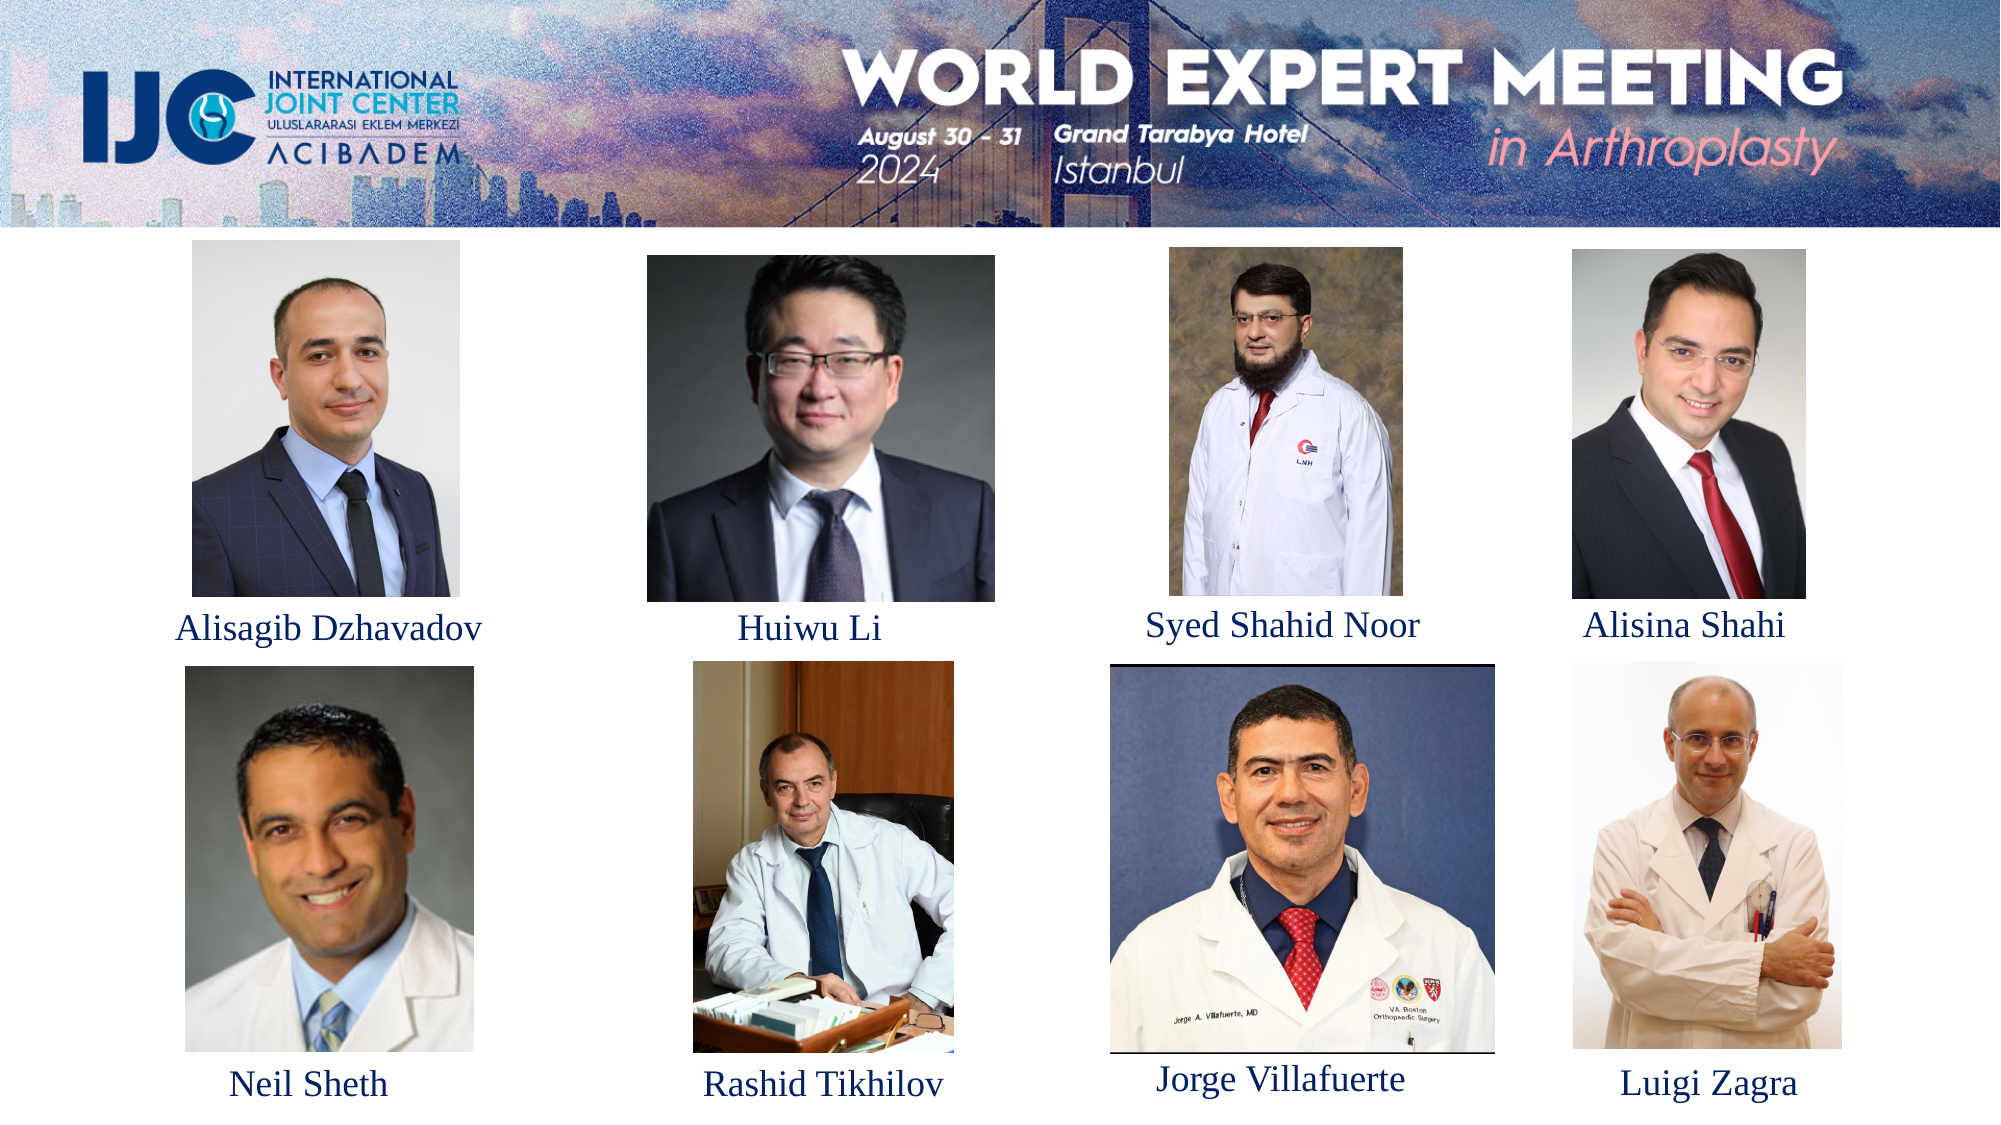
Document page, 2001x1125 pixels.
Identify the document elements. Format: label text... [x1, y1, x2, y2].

picture [0, 0, 2000, 1125]
text_box Alisina Shahi [1521, 592, 1857, 654]
text_box Neil Sheth [192, 1052, 435, 1113]
text_box Jorge Villafuerte [1135, 1055, 1437, 1108]
text_box Syed Shahid Noor [1119, 592, 1456, 654]
text_box Rashid Tikhilov [672, 1051, 974, 1113]
text_box Huiwu Li [635, 601, 985, 657]
text_box Luigi Zagra [1561, 1049, 1857, 1111]
text_box Alisagib Dzhavadov [160, 595, 510, 656]
